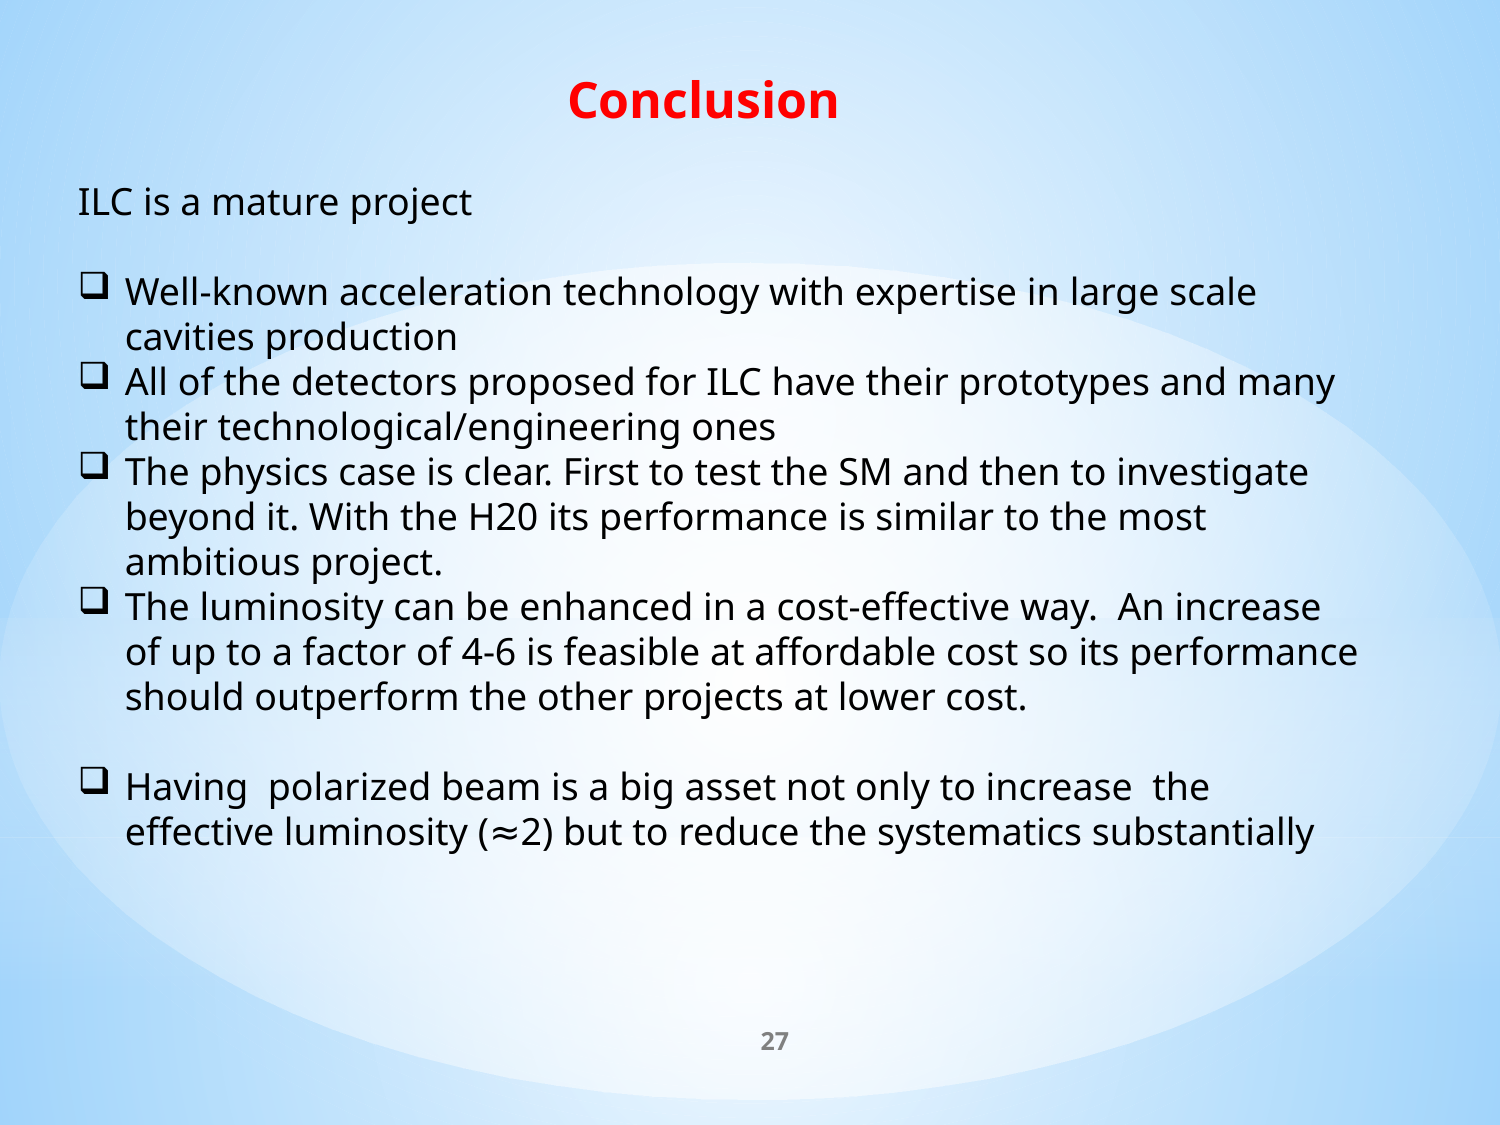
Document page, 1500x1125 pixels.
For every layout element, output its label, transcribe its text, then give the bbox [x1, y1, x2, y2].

text_box Conclusion [147, 60, 1260, 136]
text_box ILC is a mature project Well-known acceleration technology with expertise in large scale cavities production All of the detectors proposed for ILC have their prototypes and many their technological/engineering ones The physics case is clear. First to test the SM and then to investigate beyond it. With the H20 its performance is similar to the most ambitious project. The luminosity can be enhanced in a cost-effective way. An increase of up to a factor of 4-6 is feasible at affordable cost so its performance should outperform the other projects at lower cost. Having polarized beam is a big asset not only to increase the effective luminosity (≈2) but to reduce the systematics substantially [63, 170, 1377, 861]
slide_number 27 [624, 1012, 925, 1073]
